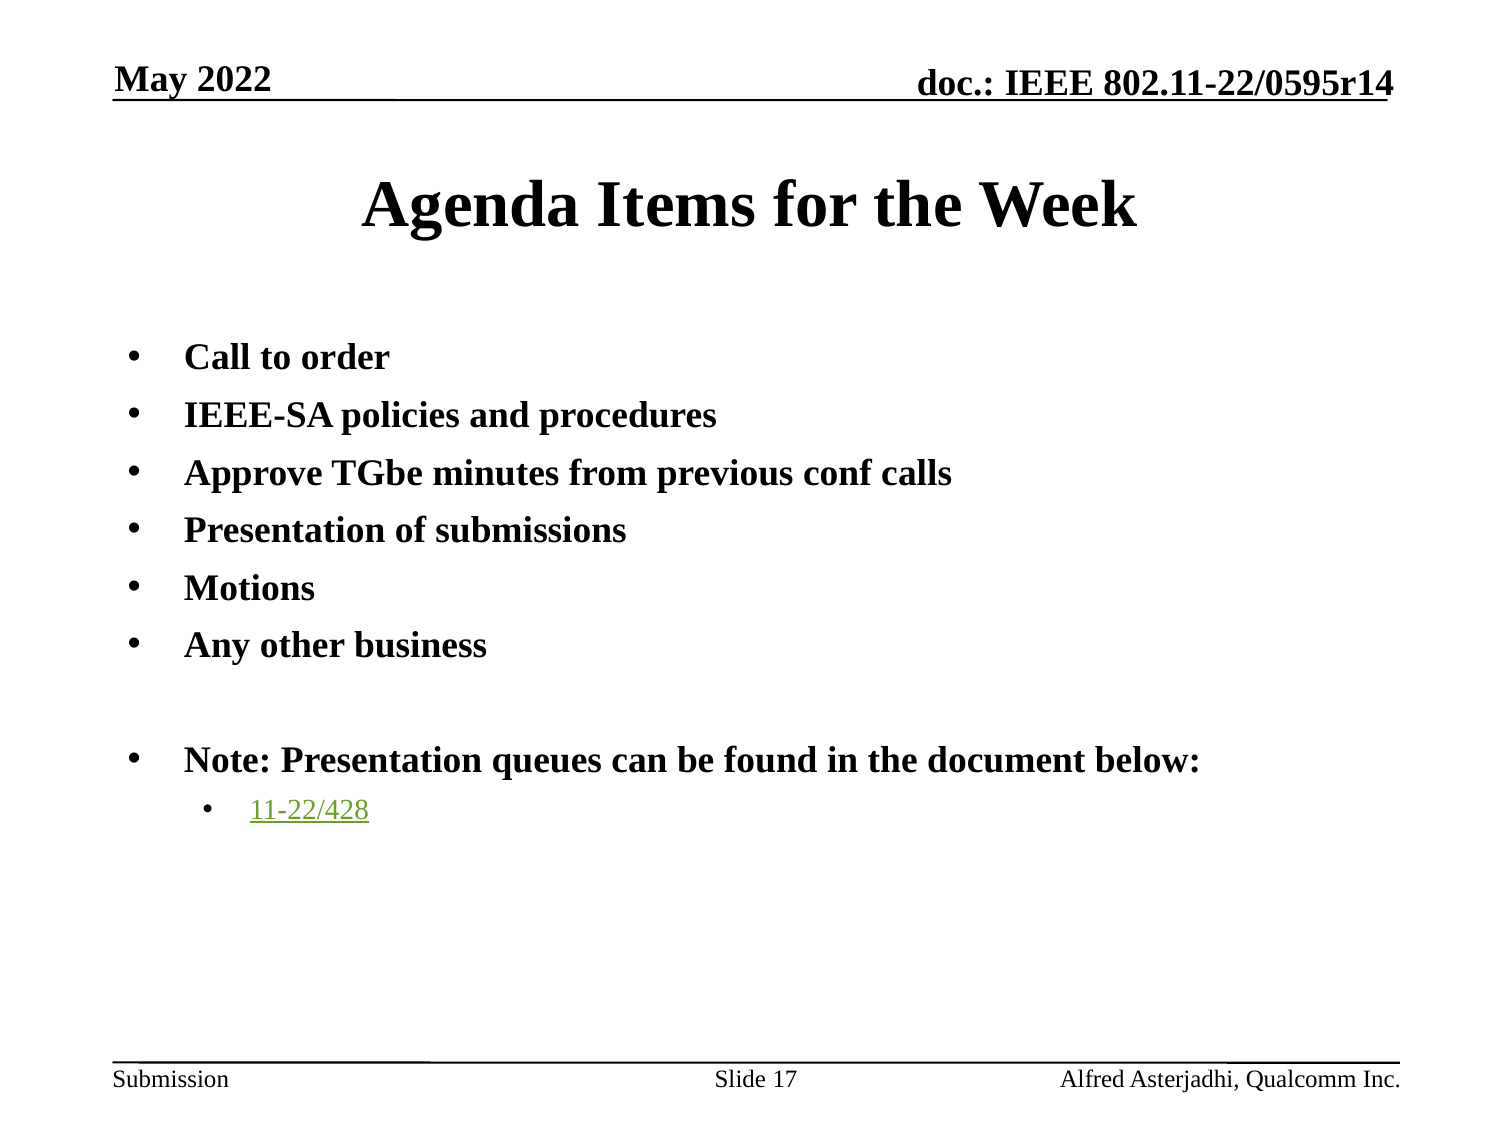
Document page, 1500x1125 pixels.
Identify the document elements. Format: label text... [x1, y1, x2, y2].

list Call to order IEEE-SA policies and procedures Approve TGbe minutes from previous conf calls Presentation of submissions Motions Any other business Note: Presentation queues can be found in the document below: 11-22/428 [112, 324, 1388, 1000]
slide_number Slide 17 [712, 1061, 800, 1123]
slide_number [114, 54, 493, 100]
footer Alfred Asterjadhi, Qualcomm Inc. [878, 1061, 1402, 1093]
title Agenda Items for the Week [112, 112, 1388, 288]
